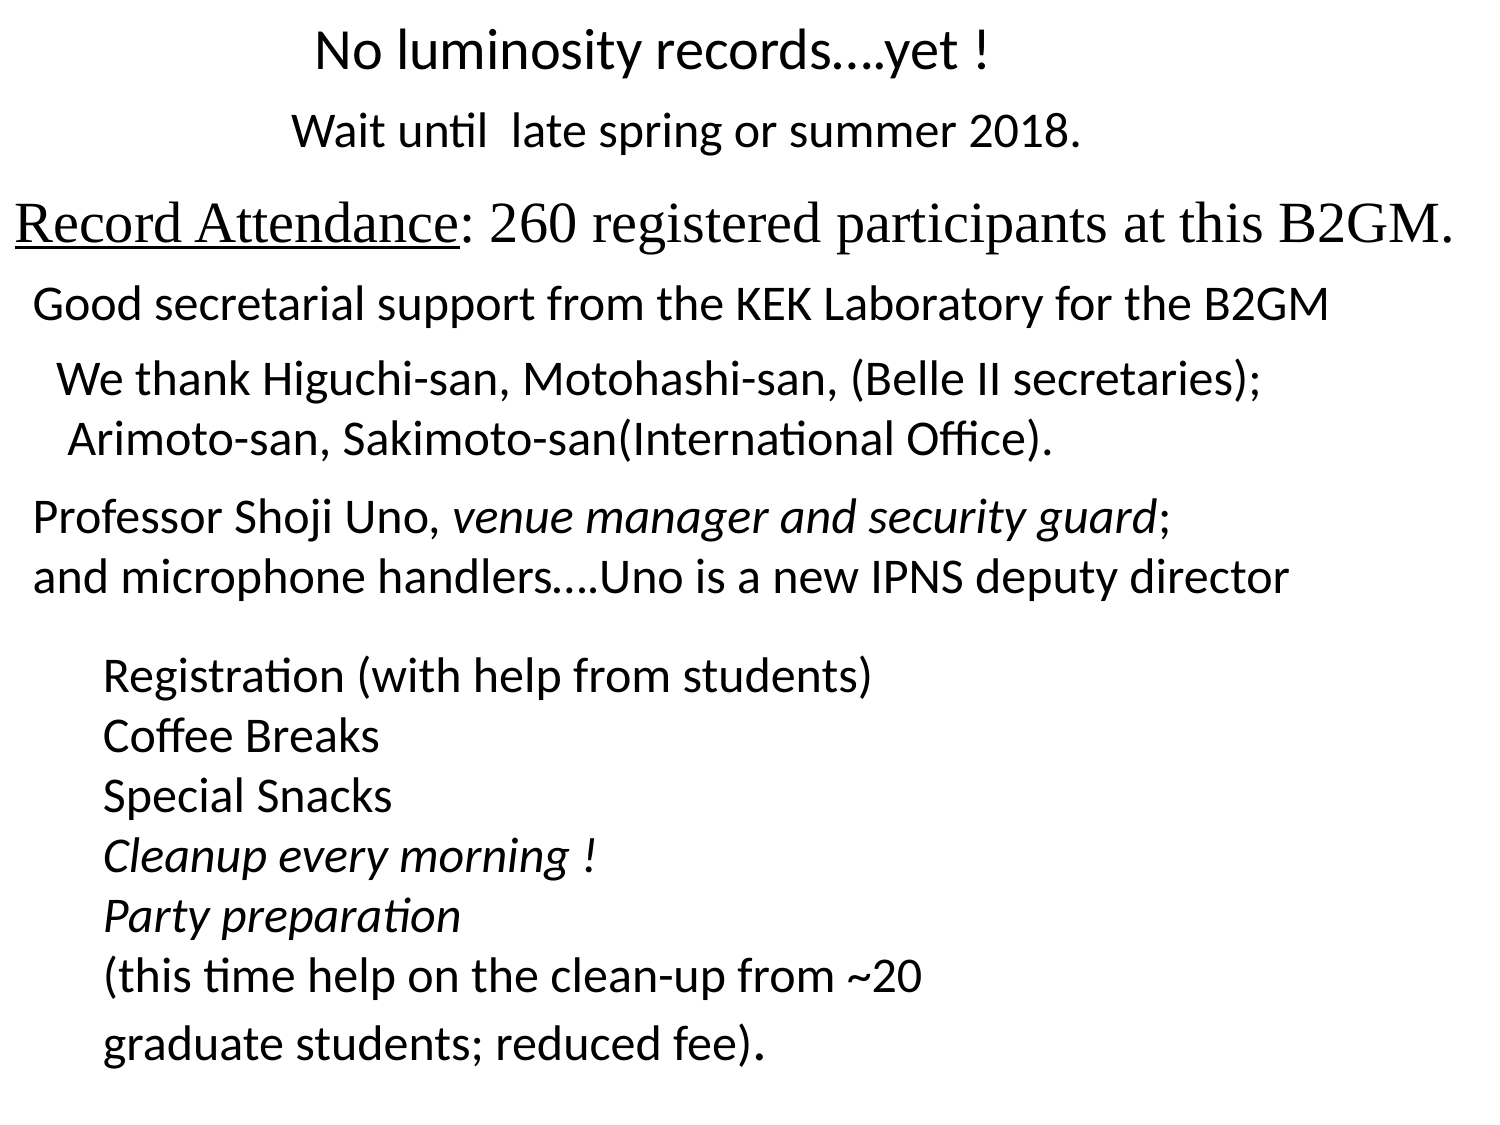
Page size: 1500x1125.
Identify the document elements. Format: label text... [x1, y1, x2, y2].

text_box Good secretarial support from the KEK Laboratory for the B2GM [18, 262, 1483, 338]
text_box Professor Shoji Uno, venue manager and security guard; and microphone handlers….Uno is a new IPNS deputy director [18, 475, 1471, 611]
text_box Wait until late spring or summer 2018. [276, 90, 1098, 165]
text_box Record Attendance: 260 registered participants at this B2GM. [0, 177, 1500, 262]
text_box No luminosity records….yet ! [299, 3, 1020, 89]
text_box We thank Higuchi-san, Motohashi-san, (Belle II secretaries); Arimoto-san, Sakimoto-san(International Office). [41, 338, 1337, 474]
text_box Registration (with help from students) Coffee Breaks Special Snacks Cleanup every morning ! Party preparation (this time help on the clean-up from ~20 graduate students; reduced fee). [88, 635, 1024, 1080]
